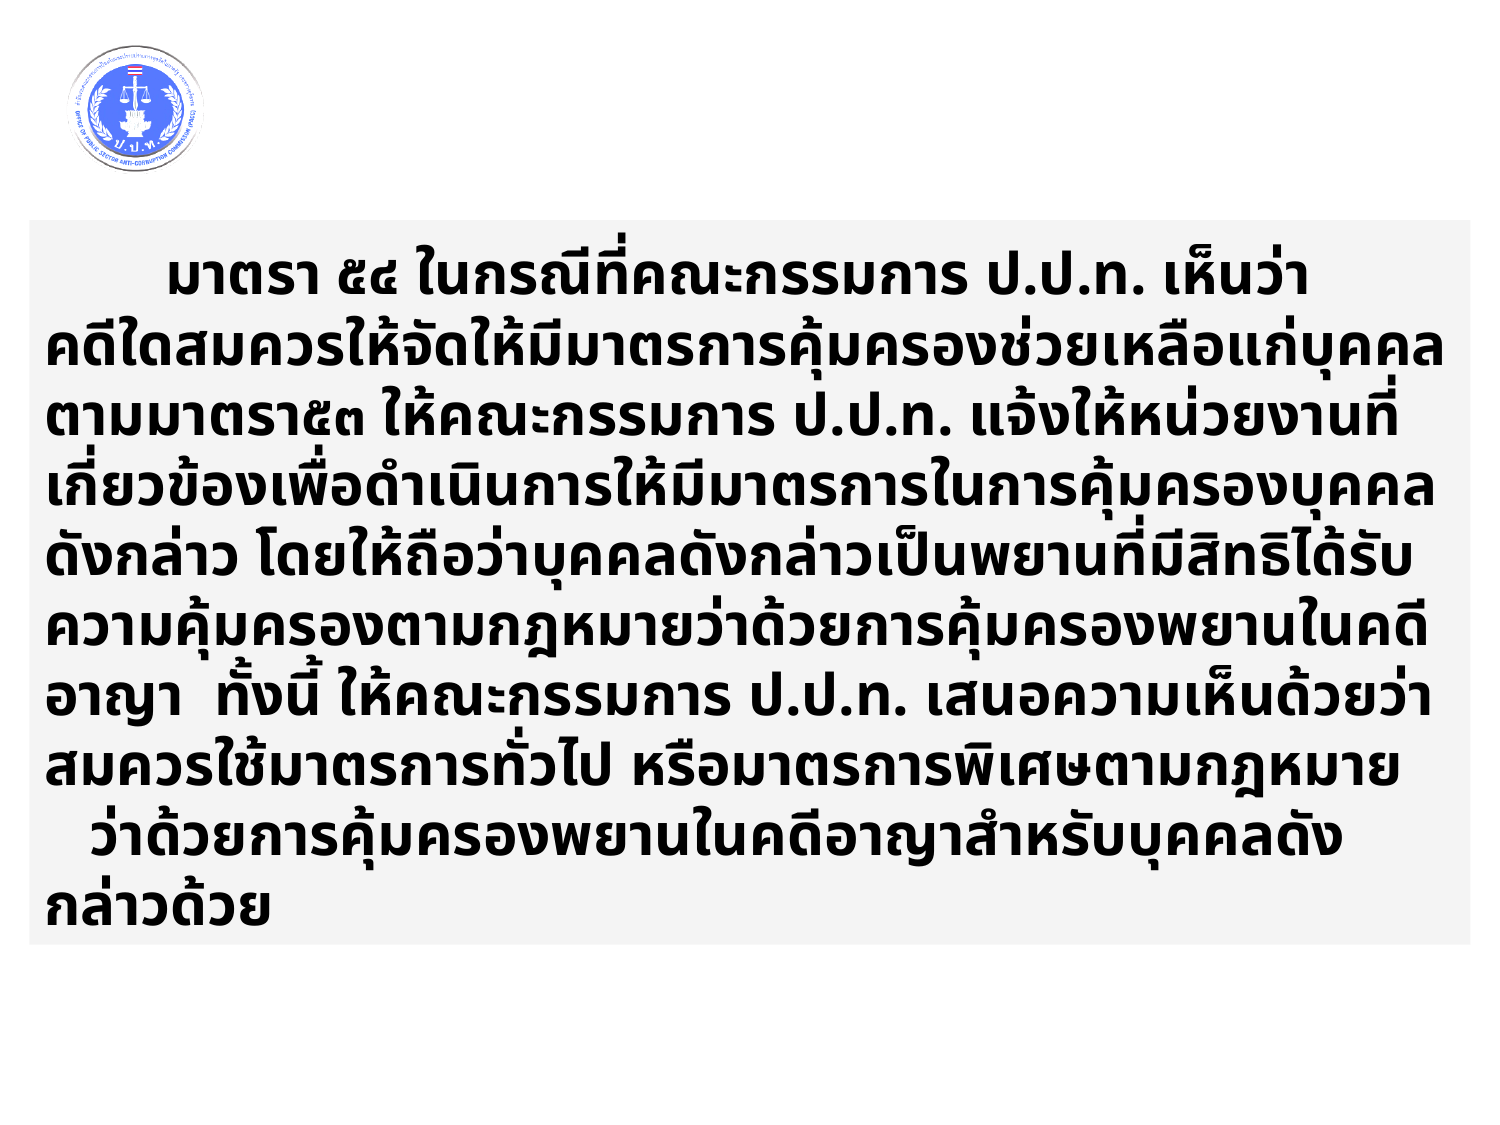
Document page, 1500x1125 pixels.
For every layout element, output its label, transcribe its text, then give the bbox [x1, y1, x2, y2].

text_box มาตรา ๕๔ ในกรณีที่คณะกรรมการ ป.ป.ท. เห็นว่า คดีใดสมควรให้จัดให้มีมาตรการคุ้มครองช่วยเหลือแก่บุคคลตามมาตรา๕๓ ให้คณะกรรมการ ป.ป.ท. แจ้งให้หน่วยงานที่เกี่ยวข้องเพื่อดำเนินการให้มีมาตรการในการคุ้มครองบุคคลดังกล่าว โดยให้ถือว่าบุคคลดังกล่าวเป็นพยานที่มีสิทธิได้รับความคุ้มครองตามกฎหมายว่าด้วยการคุ้มครองพยานในคดีอาญา ทั้งนี้ ให้คณะกรรมการ ป.ป.ท. เสนอความเห็นด้วยว่าสมควรใช้มาตรการทั่วไป หรือมาตรการพิเศษตามกฎหมาย ว่าด้วยการคุ้มครองพยานในคดีอาญาสำหรับบุคคลดังกล่าวด้วย [29, 220, 1471, 945]
picture [64, 42, 206, 176]
